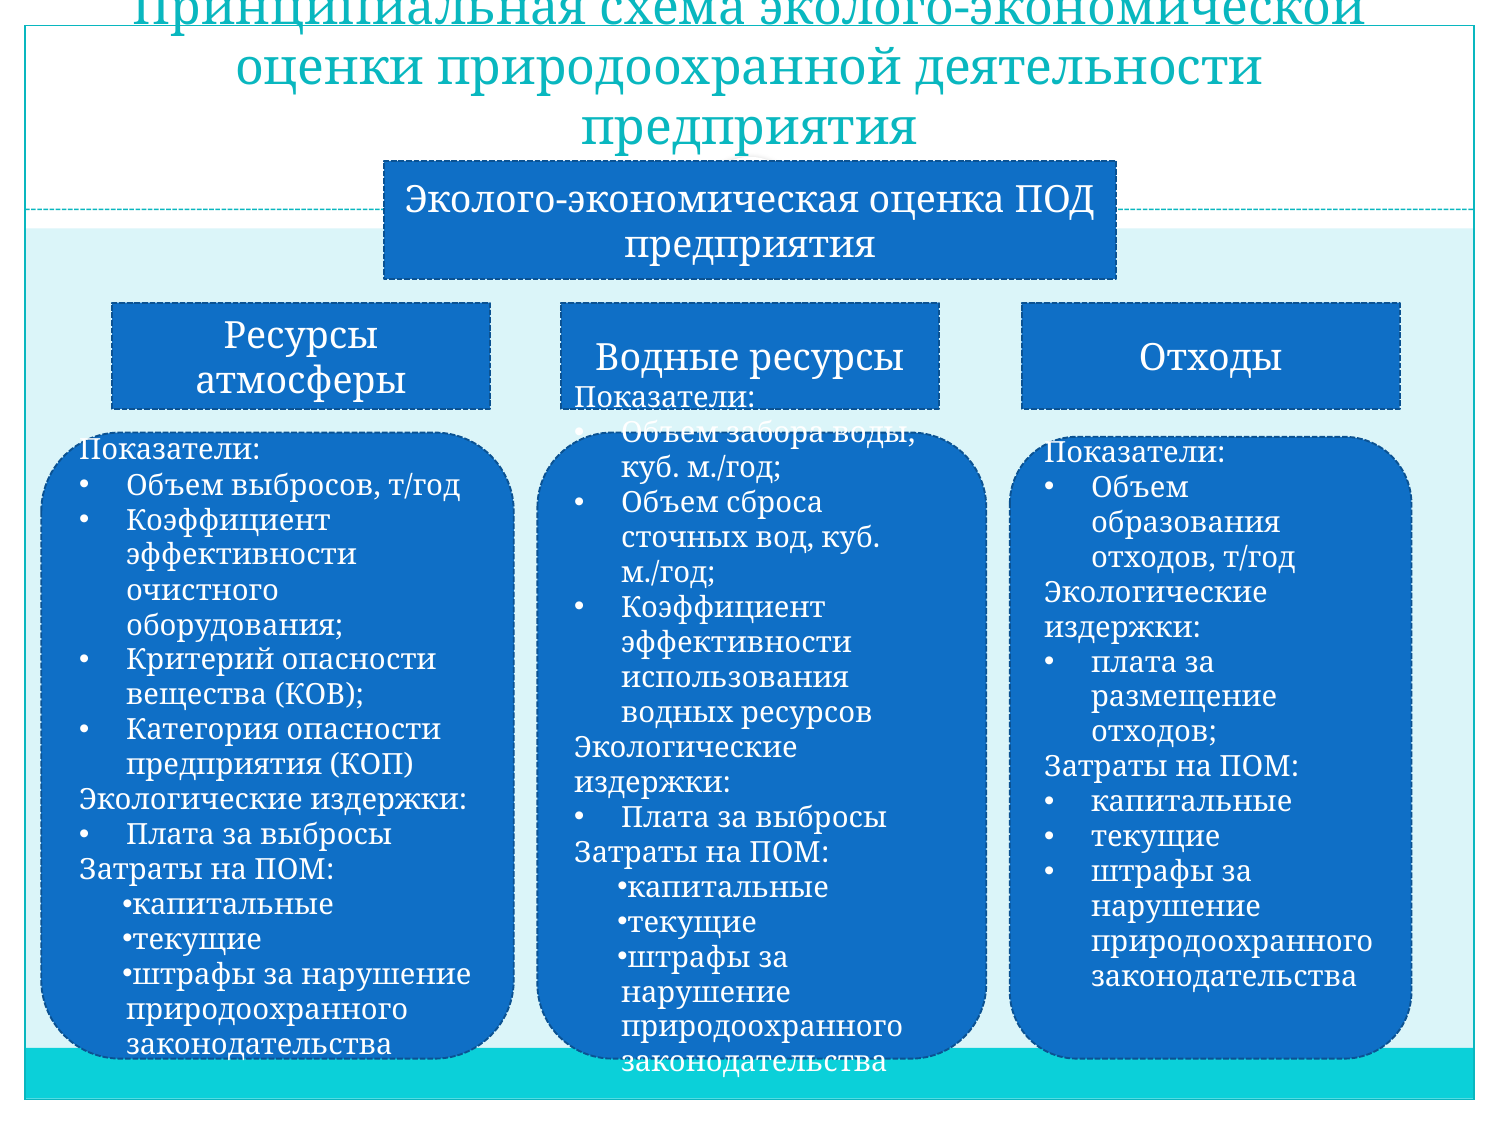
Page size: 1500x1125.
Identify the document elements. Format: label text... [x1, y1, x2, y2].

text_box Показатели: Объем образования отходов, т/год Экологические издержки: плата за размещение отходов; Затраты на ПОМ: капитальные текущие штрафы за нарушение природоохранного законодательства [1008, 435, 1413, 1060]
text_box Водные ресурсы [560, 302, 940, 410]
title Принципиальная схема эколого-экономической оценки природоохранной деятельности предприятия [49, 37, 1450, 162]
text_box Показатели: Объем выбросов, т/год Коэффициент эффективности очистного оборудования; Критерий опасности вещества (КОВ); Категория опасности предприятия (КОП) Экологические издержки: Плата за выбросы Затраты на ПОМ: капитальные текущие штрафы за нарушение природоохранного законодательства [40, 431, 515, 1060]
text_box Ресурсы атмосферы [111, 302, 491, 410]
text_box Показатели: Объем забора воды, куб. м./год; Объем сброса сточных вод, куб. м./год; Коэффициент эффективности использования водных ресурсов Экологические издержки: Плата за выбросы Затраты на ПОМ: капитальные текущие штрафы за нарушение природоохранного законодательства [536, 431, 988, 1060]
text_box Отходы [1021, 302, 1401, 410]
text_box Эколого-экономическая оценка ПОД предприятия [383, 160, 1117, 280]
